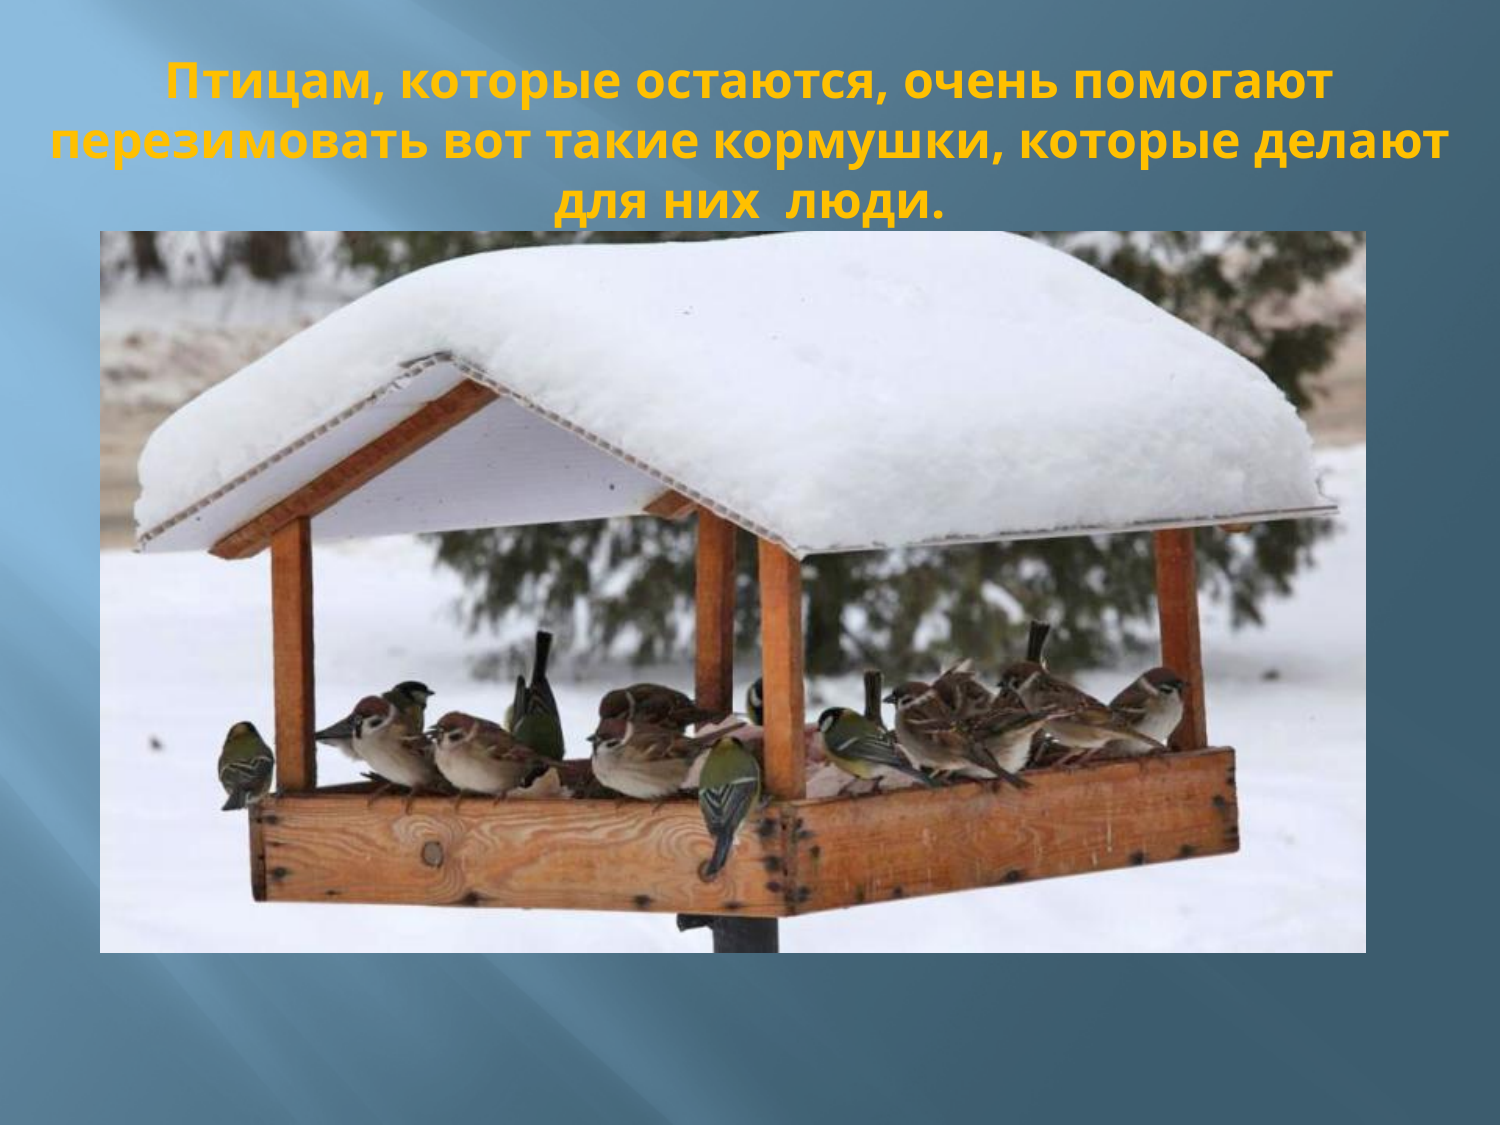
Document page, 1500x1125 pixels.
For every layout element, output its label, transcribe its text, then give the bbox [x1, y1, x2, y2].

picture [100, 231, 1367, 953]
title Птицам, которые остаются, очень помогают перезимовать вот такие кормушки, которые делают для них люди. [0, 45, 1500, 233]
